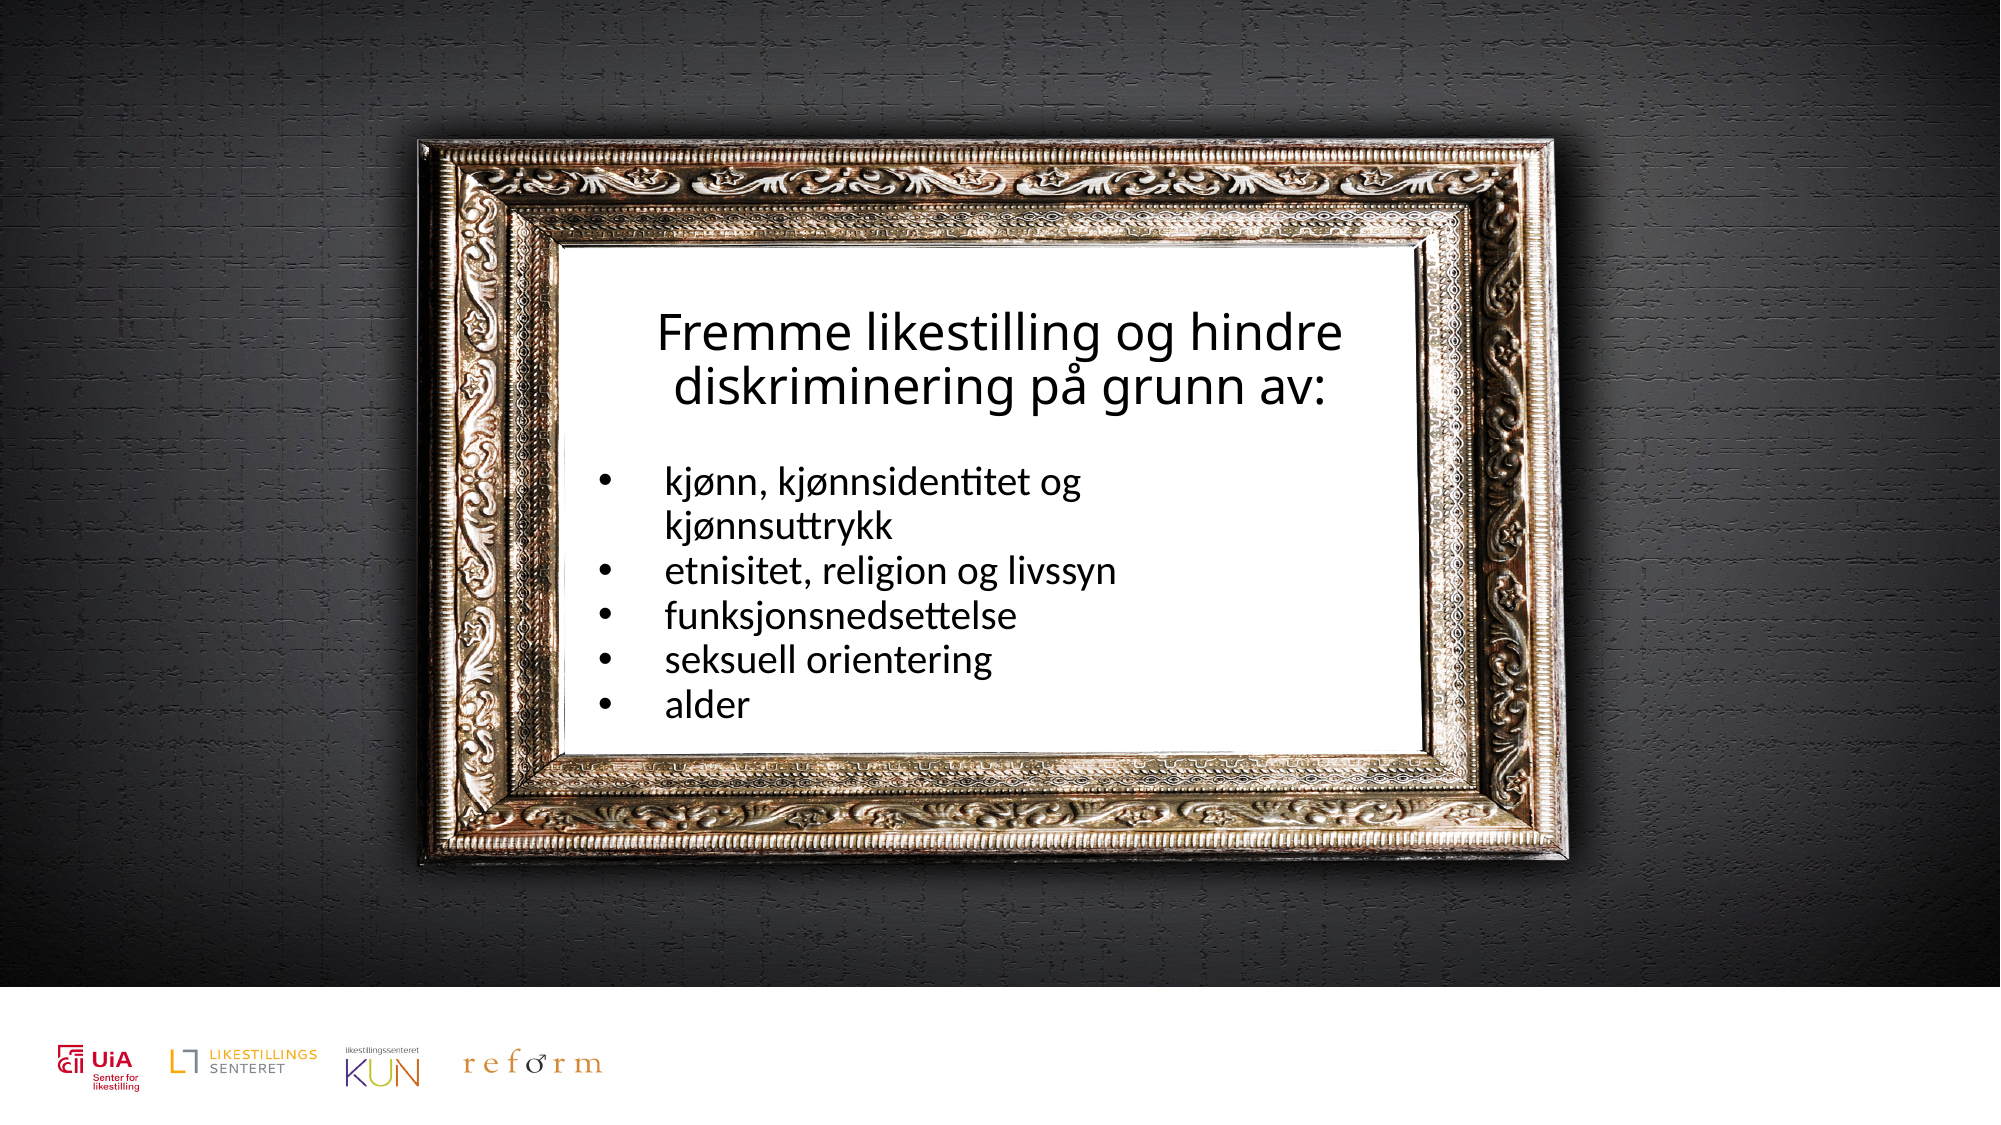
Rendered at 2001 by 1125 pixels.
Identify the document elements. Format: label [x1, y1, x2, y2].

picture [0, 0, 2000, 987]
picture [37, 1023, 630, 1107]
